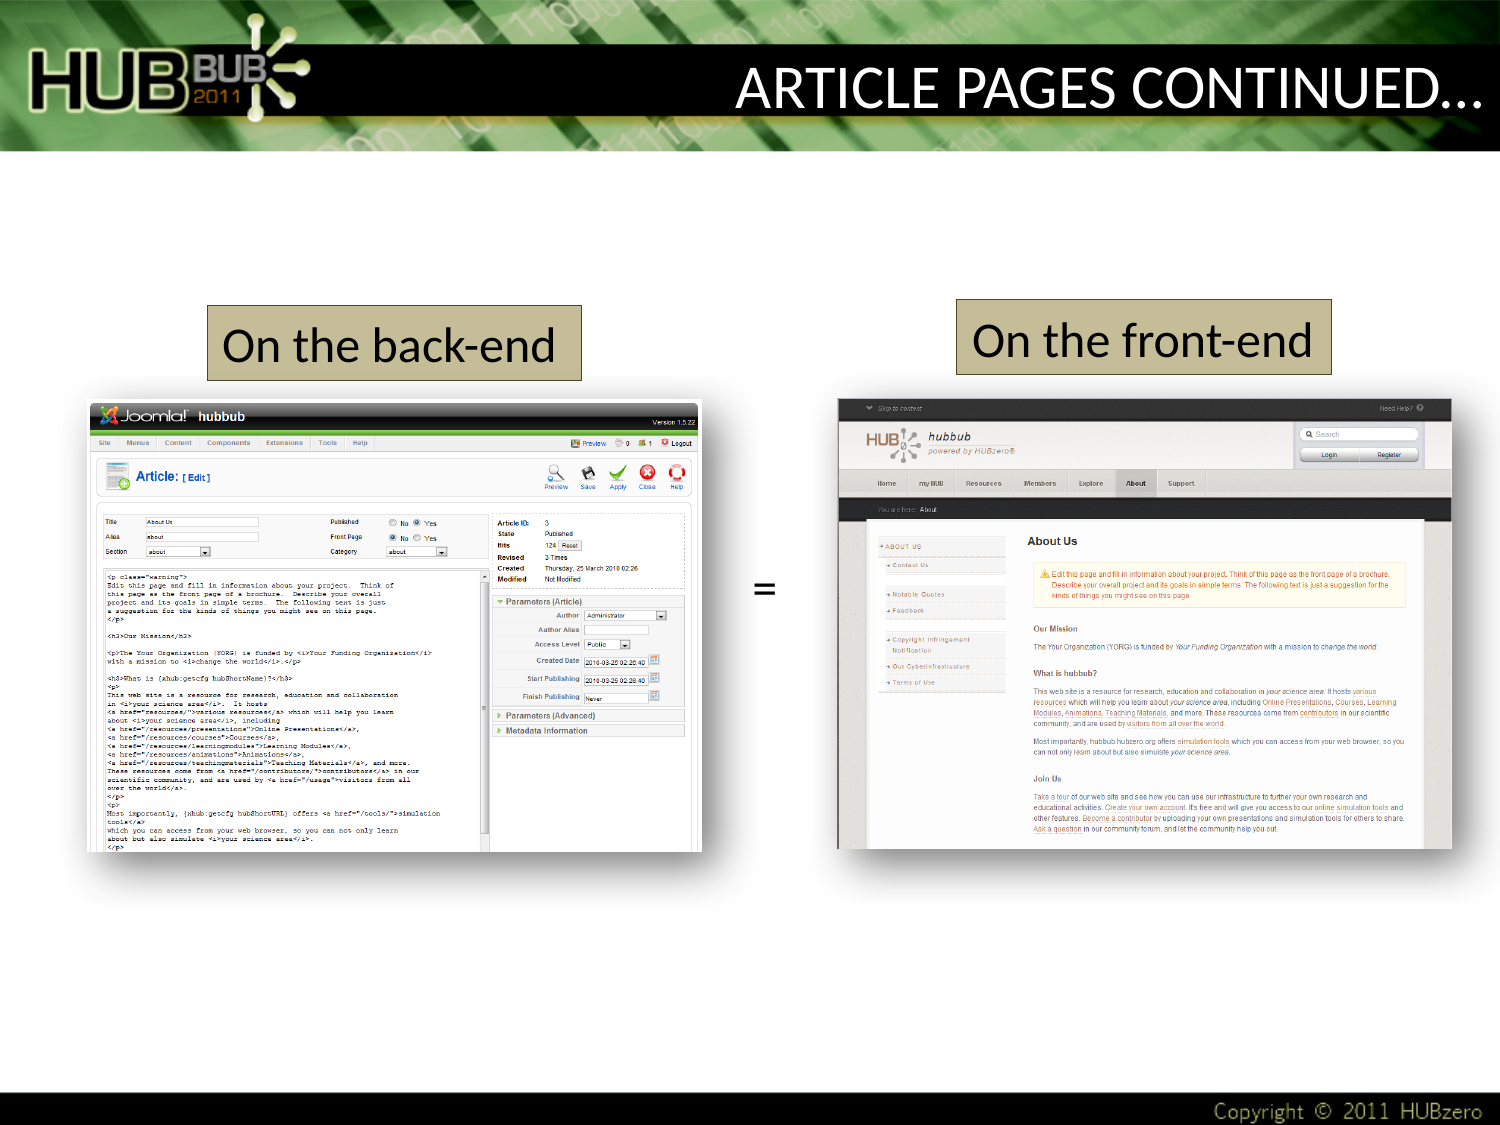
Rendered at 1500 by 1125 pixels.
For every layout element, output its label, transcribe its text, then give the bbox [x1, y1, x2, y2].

text_box On the front-end [956, 299, 1332, 375]
picture [0, 0, 1500, 1125]
text_box = [737, 548, 800, 624]
title Article Pages Continued… [312, 50, 1500, 118]
list On the back-end [207, 305, 582, 381]
